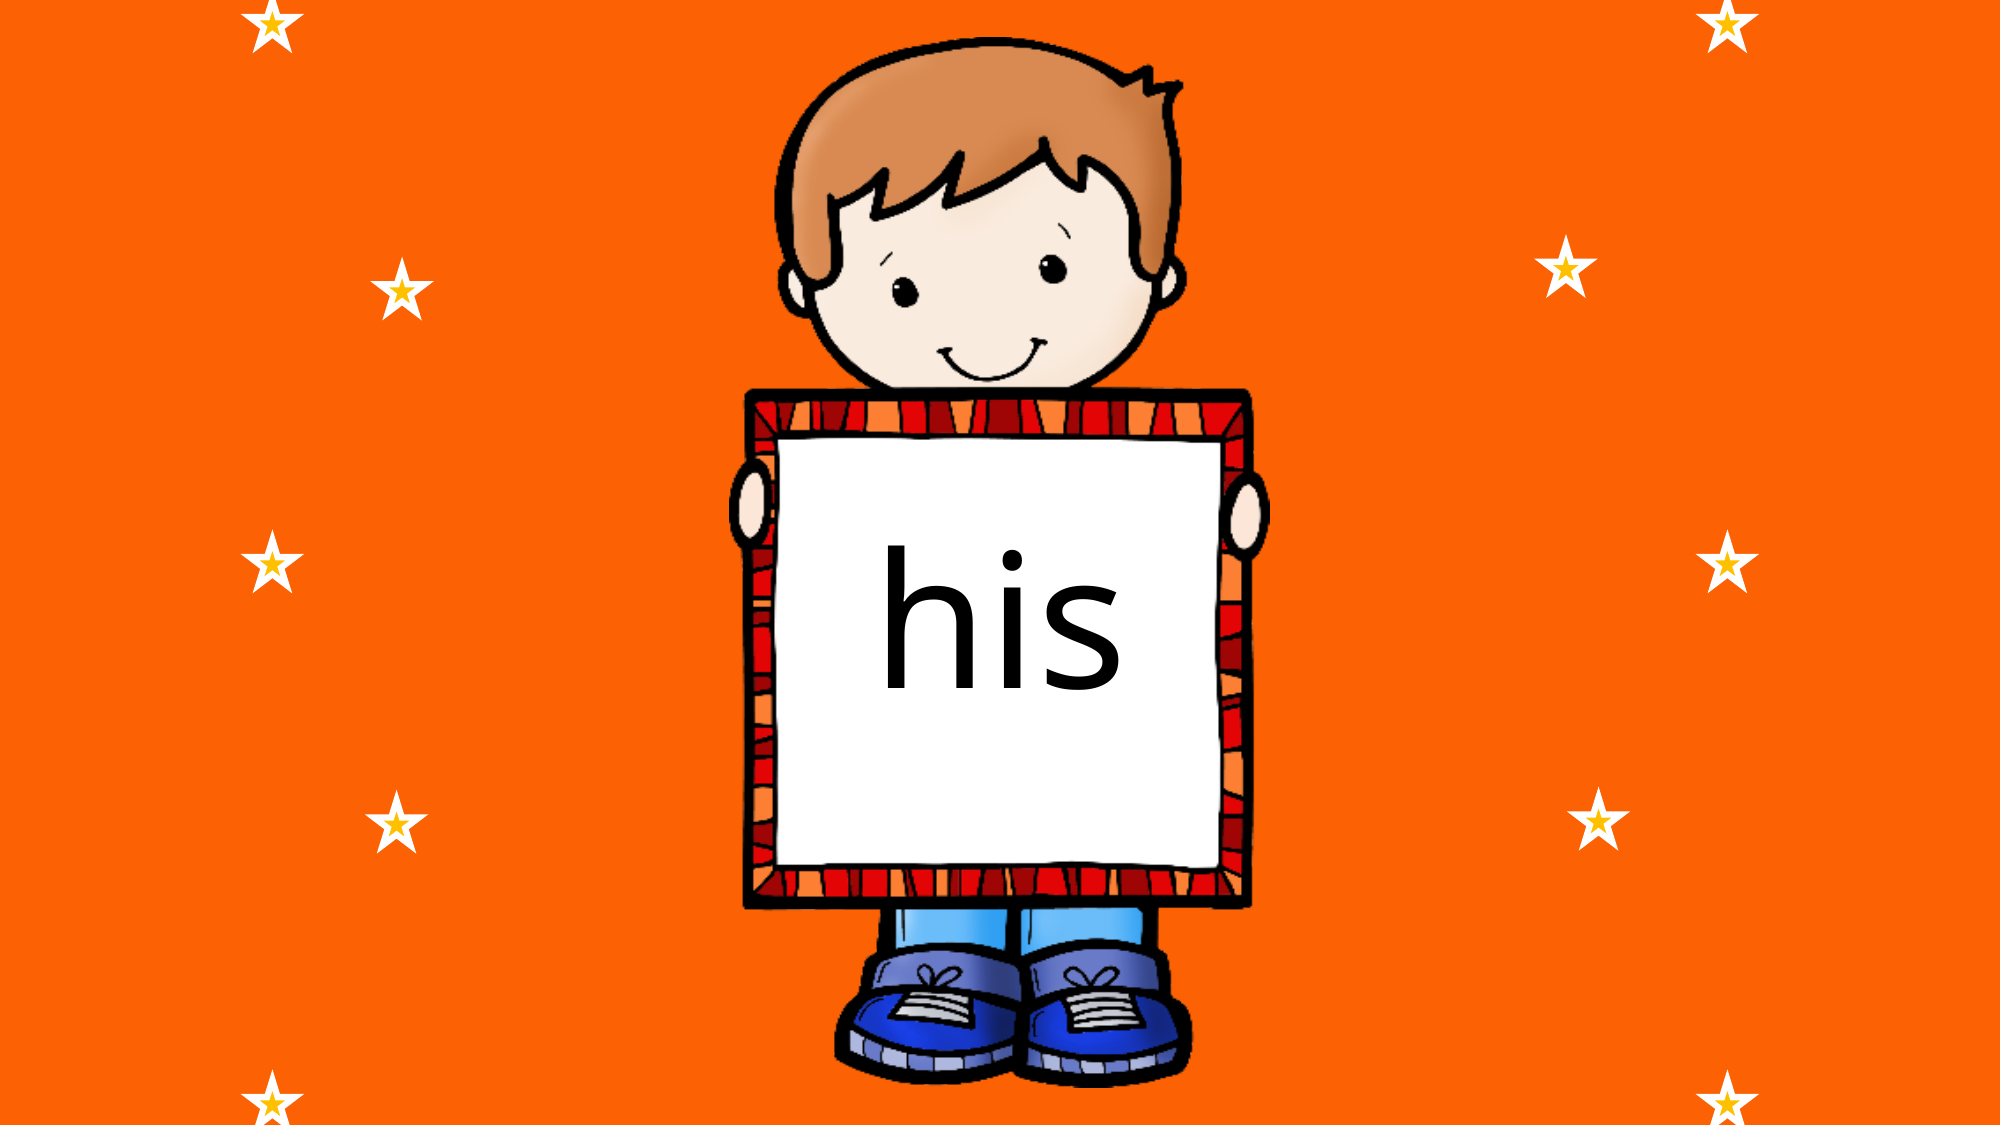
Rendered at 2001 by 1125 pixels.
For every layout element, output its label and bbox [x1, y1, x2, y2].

text_box [249, 0, 1750, 1125]
